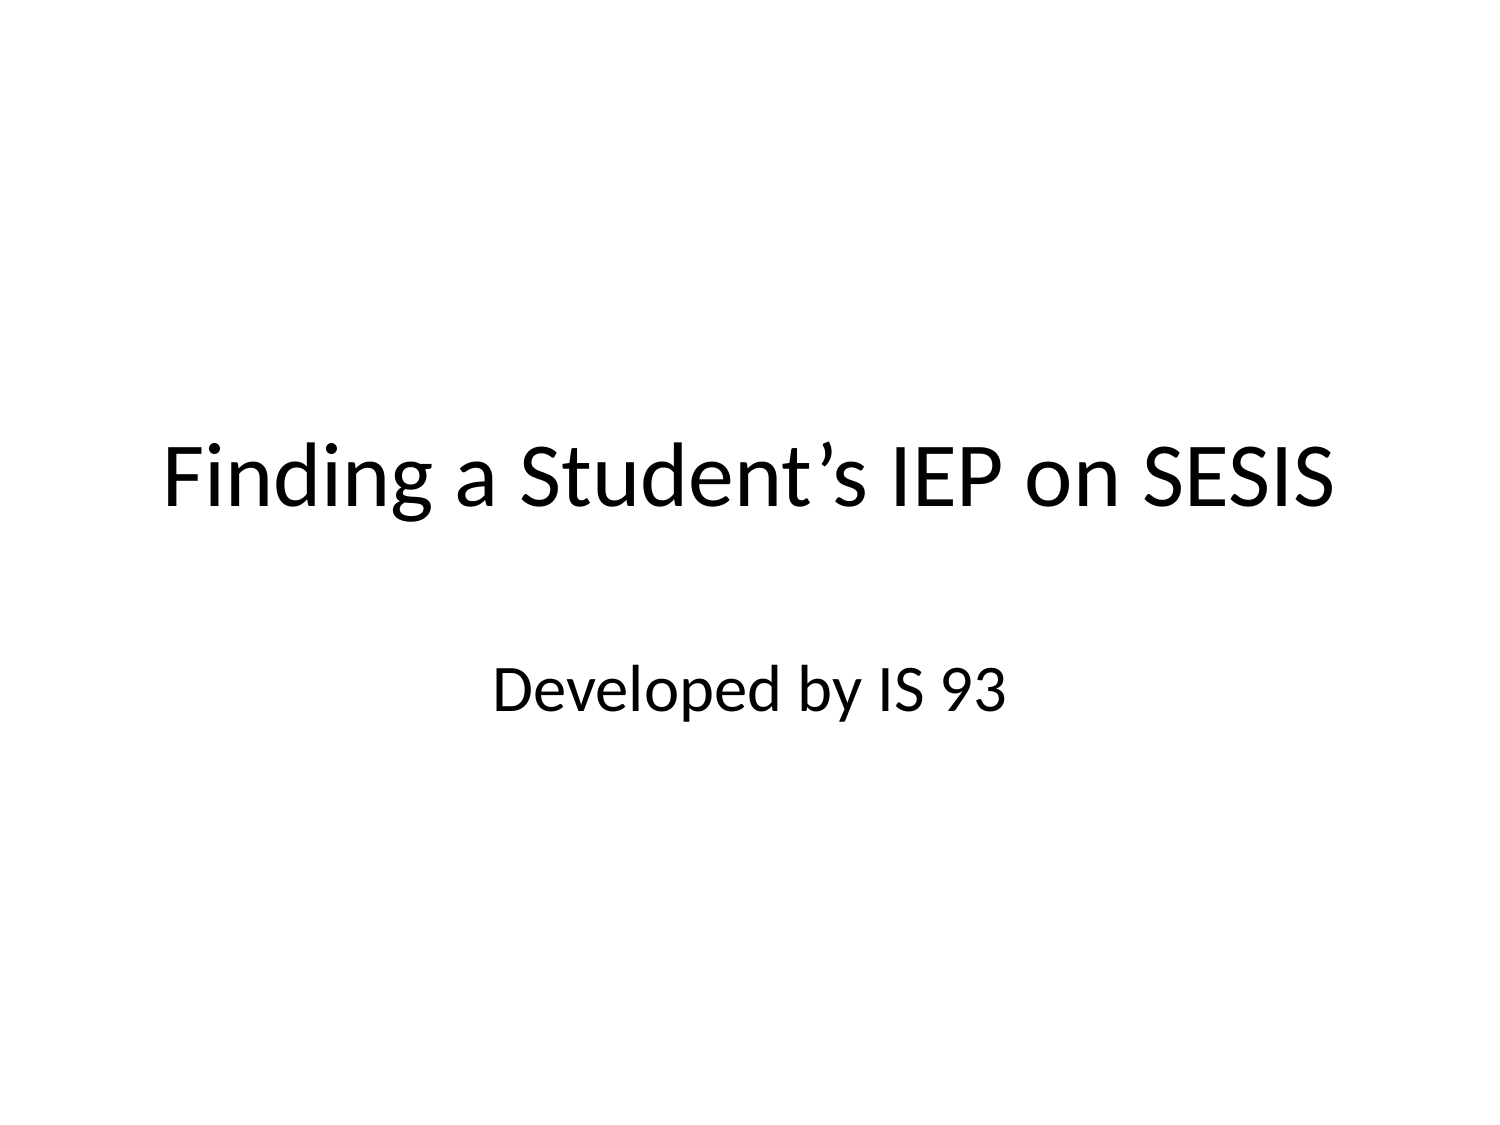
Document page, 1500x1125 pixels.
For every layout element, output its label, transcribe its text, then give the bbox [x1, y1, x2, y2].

subtitle Developed by IS 93 [225, 637, 1275, 925]
title Finding a Student’s IEP on SESIS [112, 349, 1388, 591]
